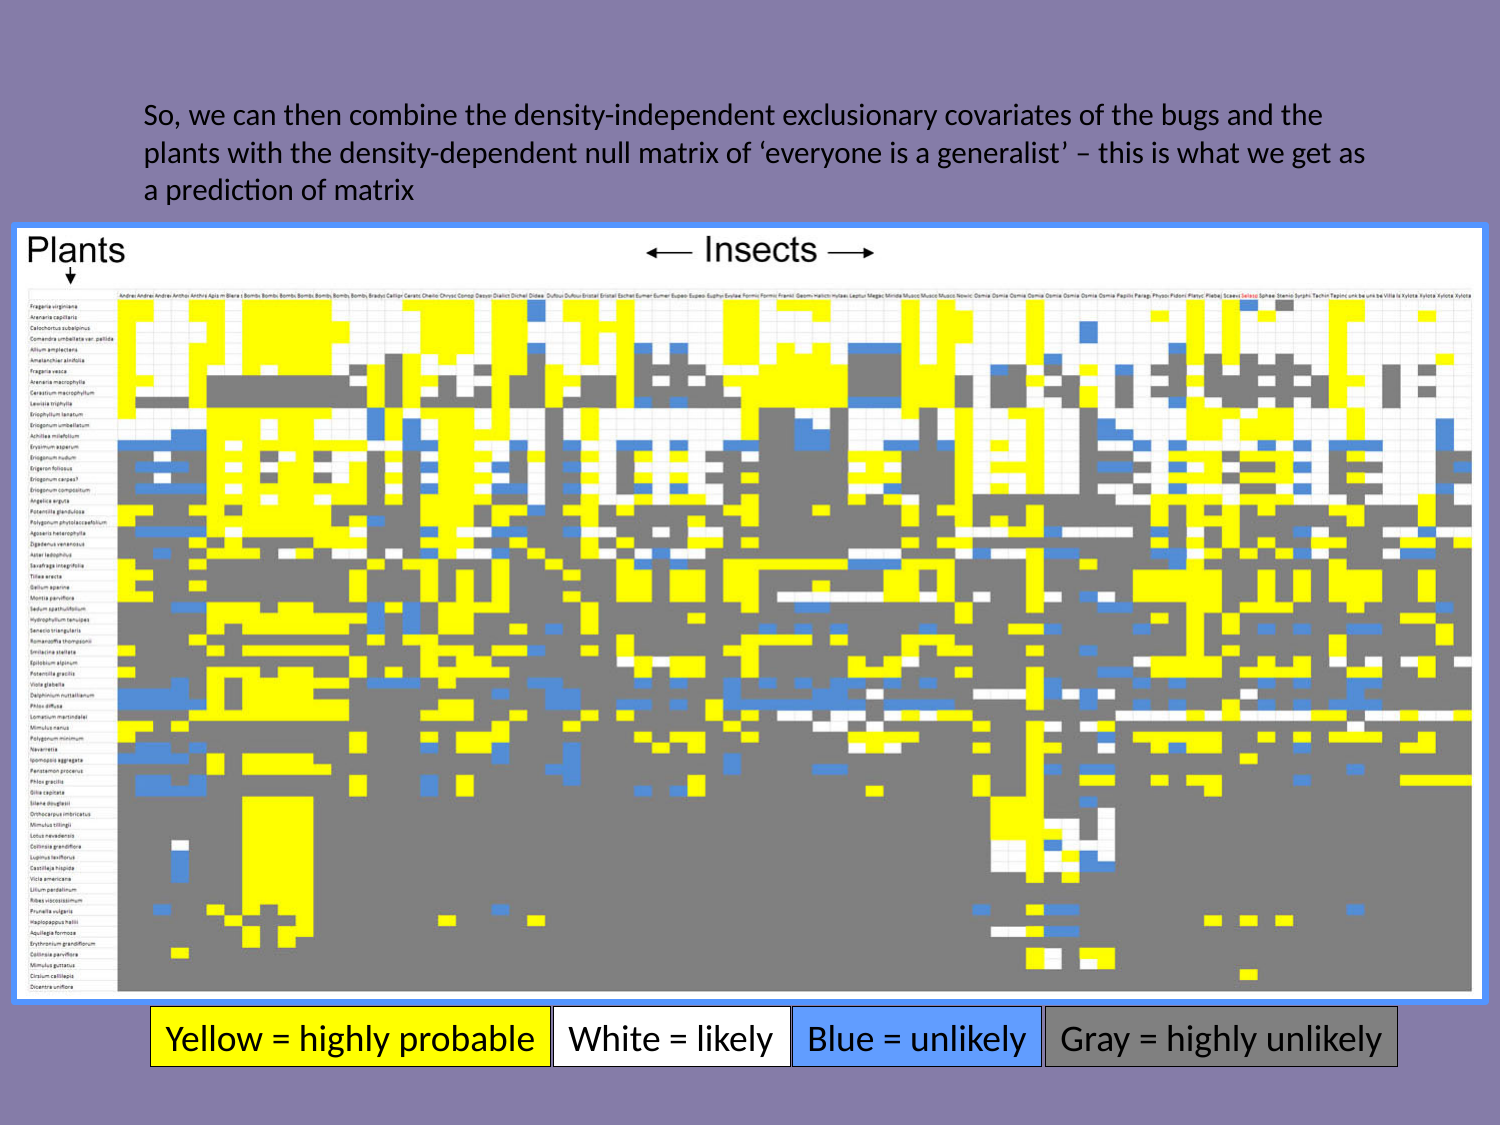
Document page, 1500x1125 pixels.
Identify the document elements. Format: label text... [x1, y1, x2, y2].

text_box Yellow = highly probable [150, 1008, 551, 1067]
picture [17, 227, 1483, 1000]
text_box Blue = unlikely [792, 1008, 1042, 1067]
text_box White = likely [553, 1008, 791, 1067]
text_box So, we can then combine the density-independent exclusionary covariates of the bugs and the plants with the density-dependent null matrix of ‘everyone is a generalist’ – this is what we get as a prediction of matrix [128, 87, 1394, 215]
text_box Gray = highly unlikely [1045, 1008, 1398, 1067]
